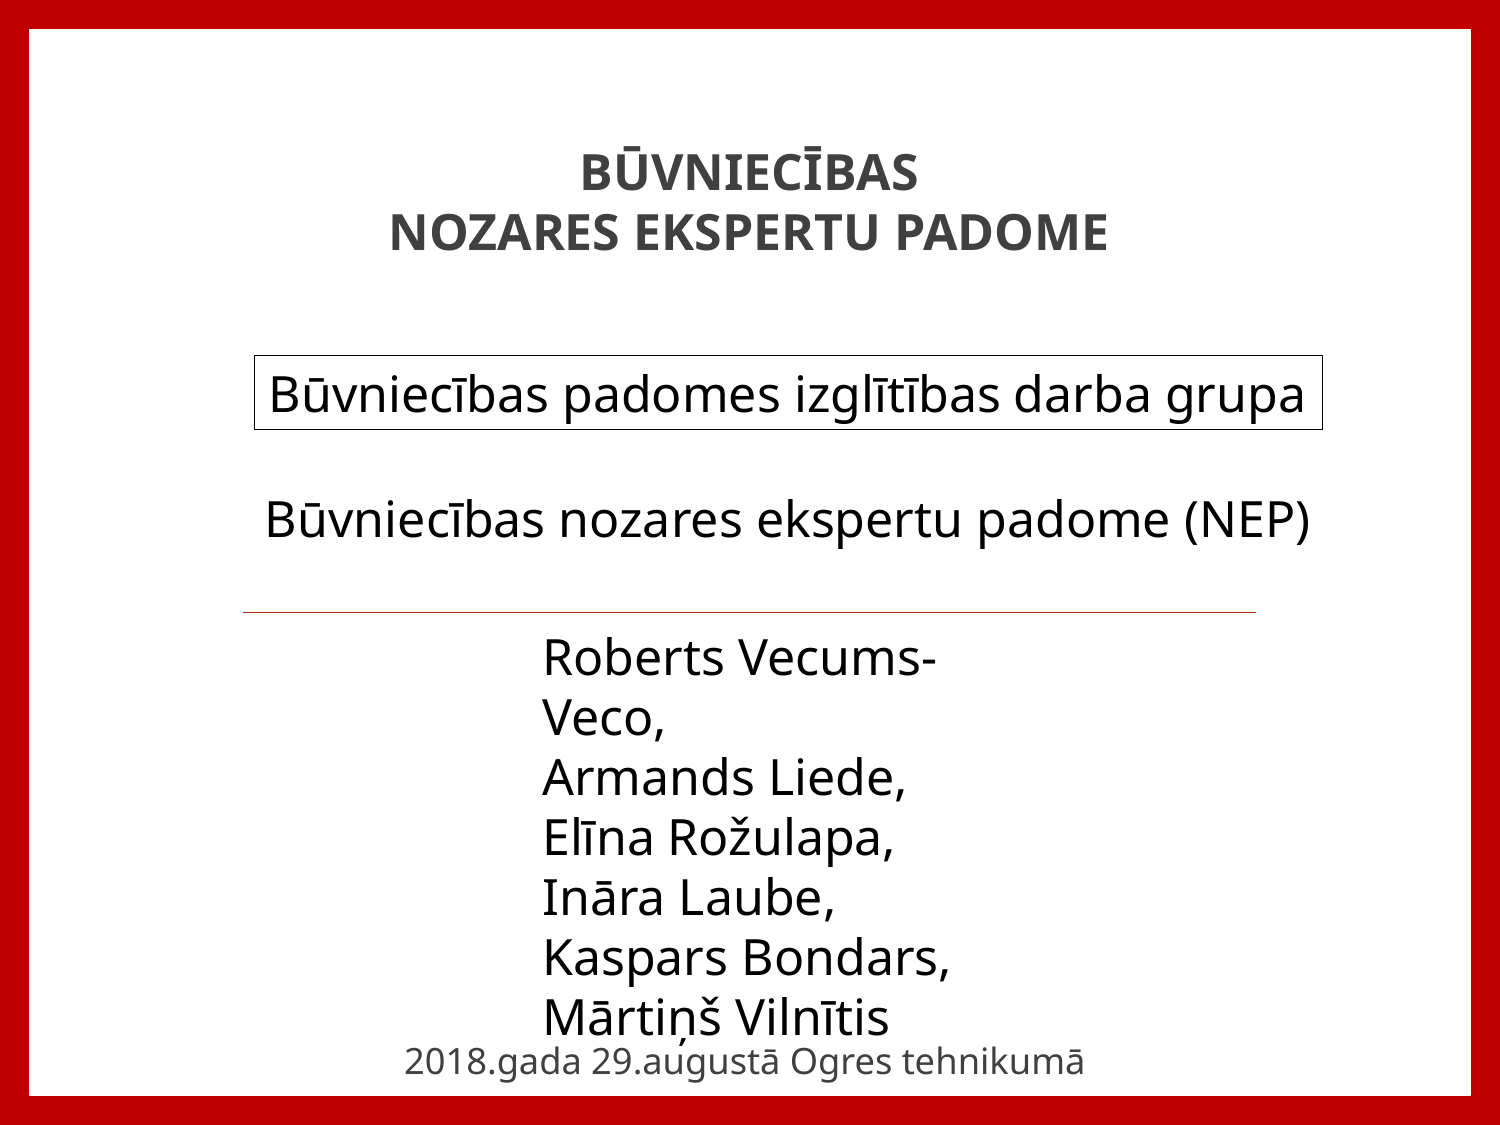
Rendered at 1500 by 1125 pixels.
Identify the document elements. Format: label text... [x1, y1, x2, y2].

subtitle 2018.gada 29.augustā Ogres tehnikumā [205, 1035, 527, 1091]
subtitle 2018.gada 29.augustā Ogres tehnikumā [1049, 1035, 1285, 1091]
text_box Būvniecības nozares ekspertu padome (NEP) [250, 480, 1326, 555]
title Būvniecības Nozares ekspertu padome [136, 124, 1363, 268]
text_box Roberts Vecums-Veco, Armands Liede, Elīna Rožulapa, Ināra Laube, Kaspars Bondars, Mārtiņš Vilnītis [527, 618, 1049, 1099]
text_box Būvniecības padomes izglītības darba grupa [254, 354, 1322, 430]
